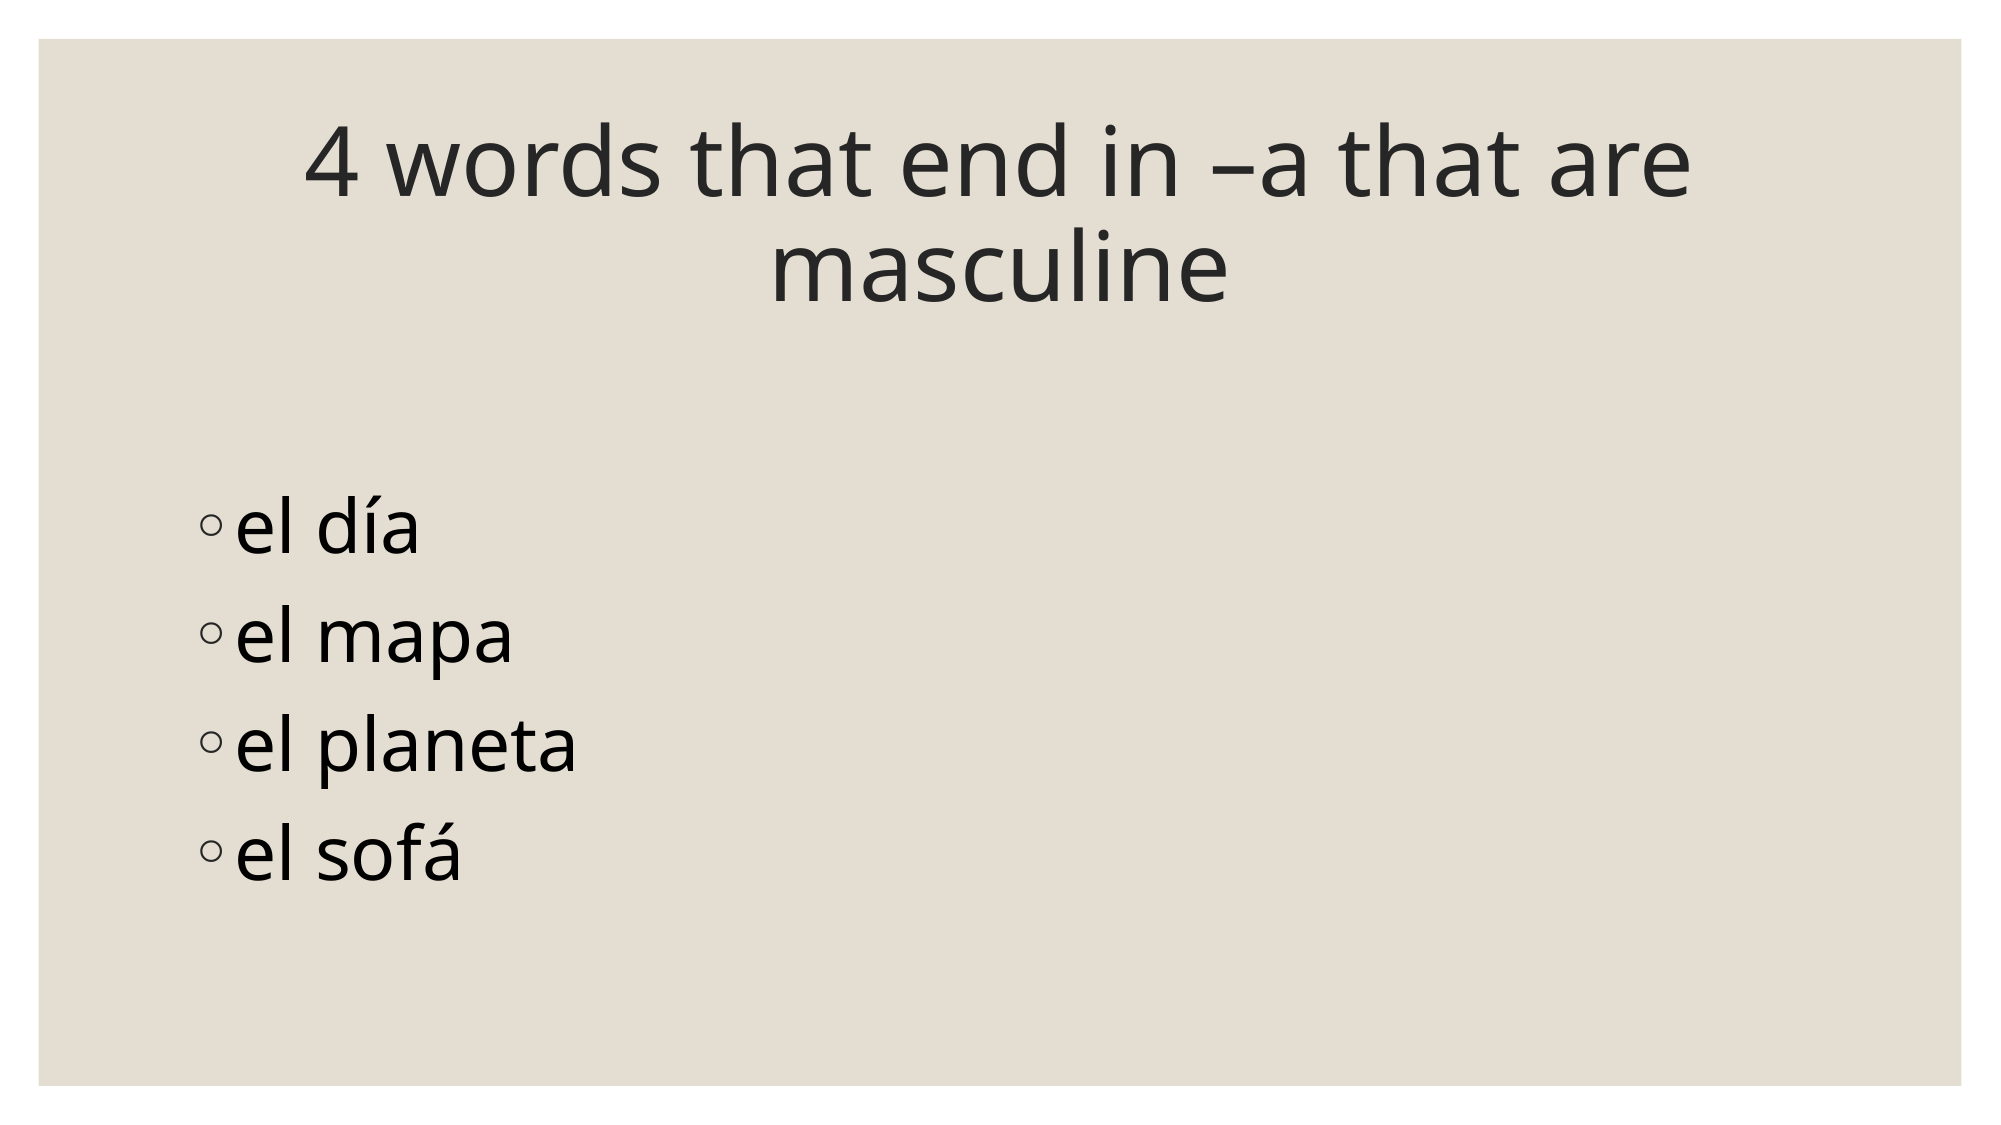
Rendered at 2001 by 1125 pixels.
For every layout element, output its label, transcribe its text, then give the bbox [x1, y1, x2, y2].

title 4 words that end in –a that are masculine [174, 105, 1825, 331]
list el día el mapa el planeta el sofá [174, 471, 1825, 990]
